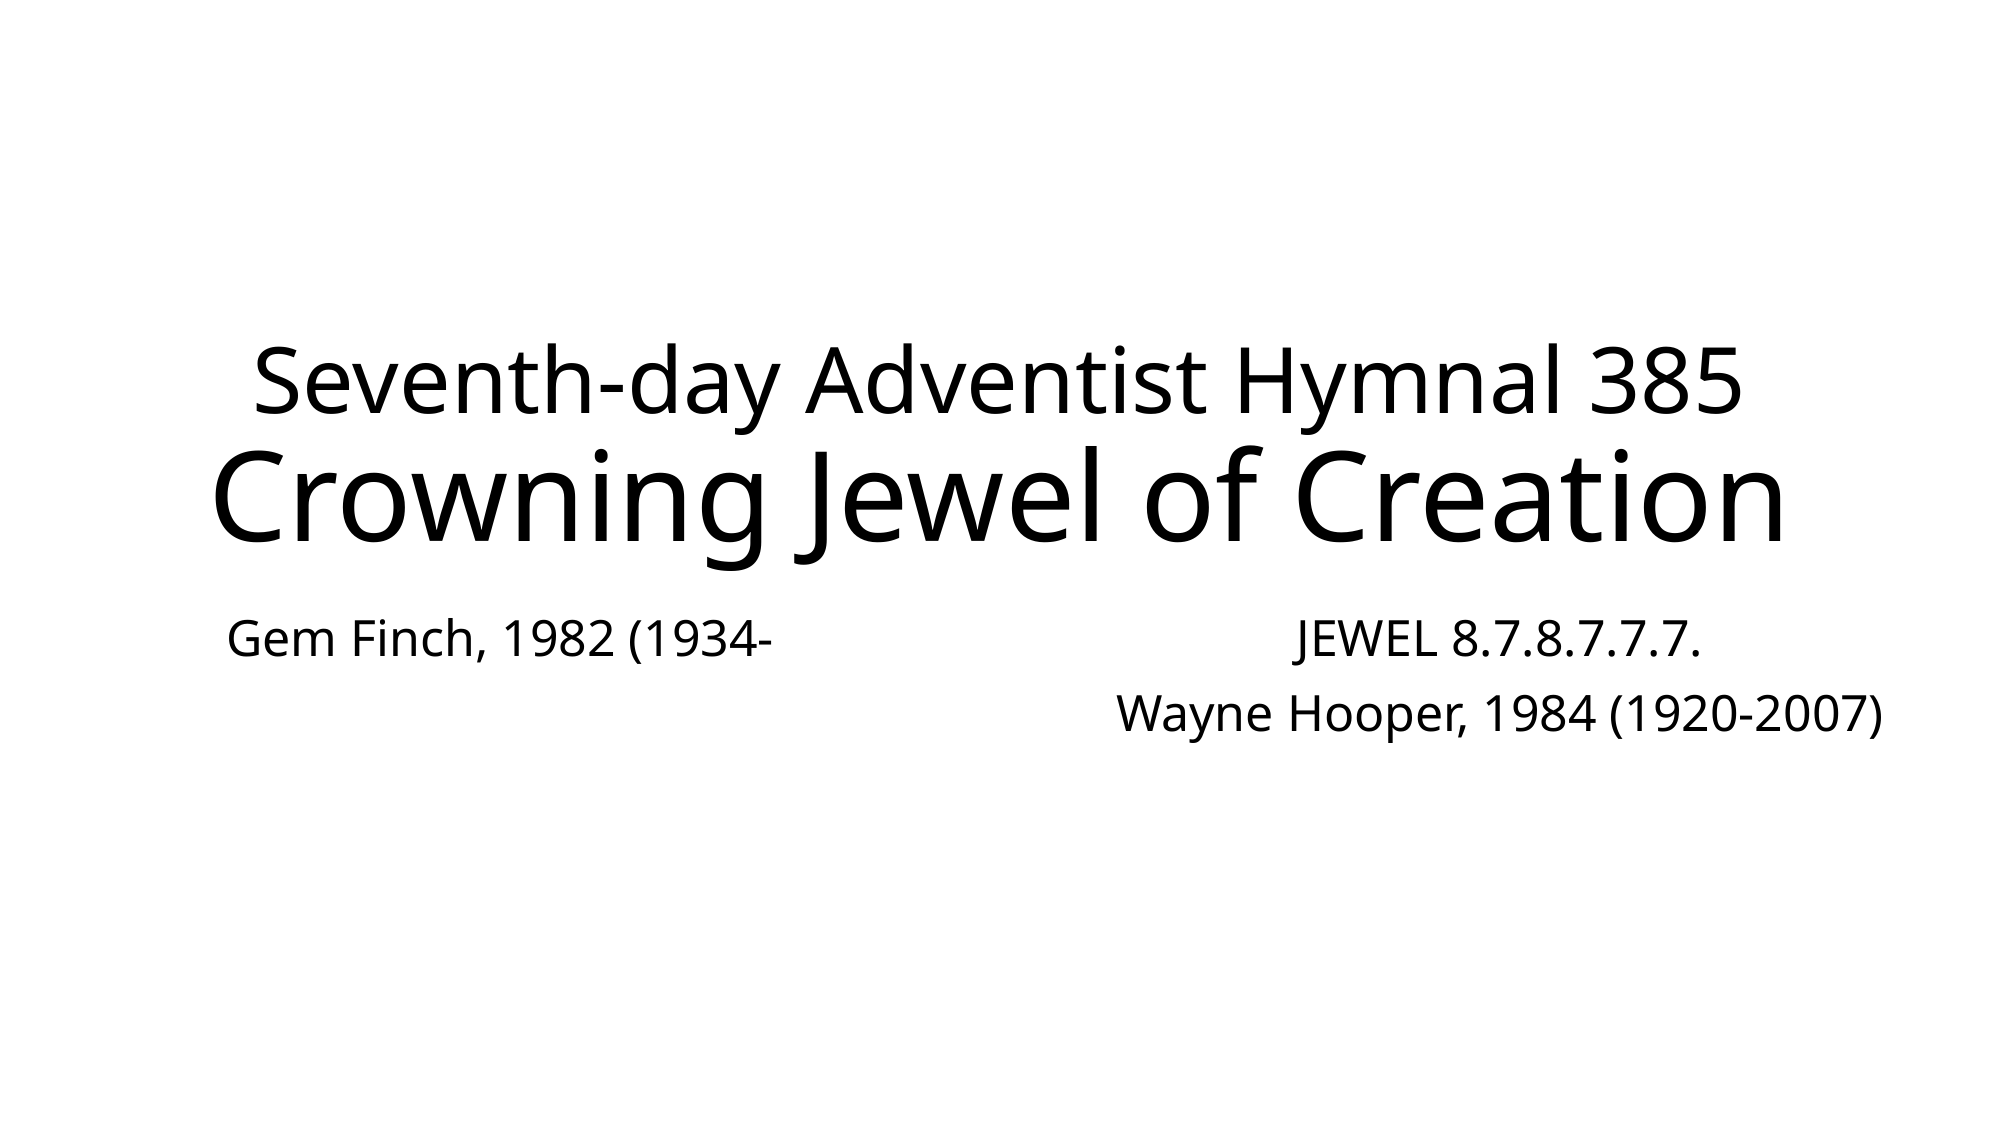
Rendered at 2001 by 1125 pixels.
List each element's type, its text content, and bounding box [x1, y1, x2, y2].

text_box JEWEL 8.7.8.7.7.7. Wayne Hooper, 1984 (1920-2007) [999, 605, 2000, 878]
subtitle Gem Finch, 1982 (1934- [0, 605, 999, 878]
title Seventh-day Adventist Hymnal 385 Crowning Jewel of Creation [0, 184, 2000, 576]
